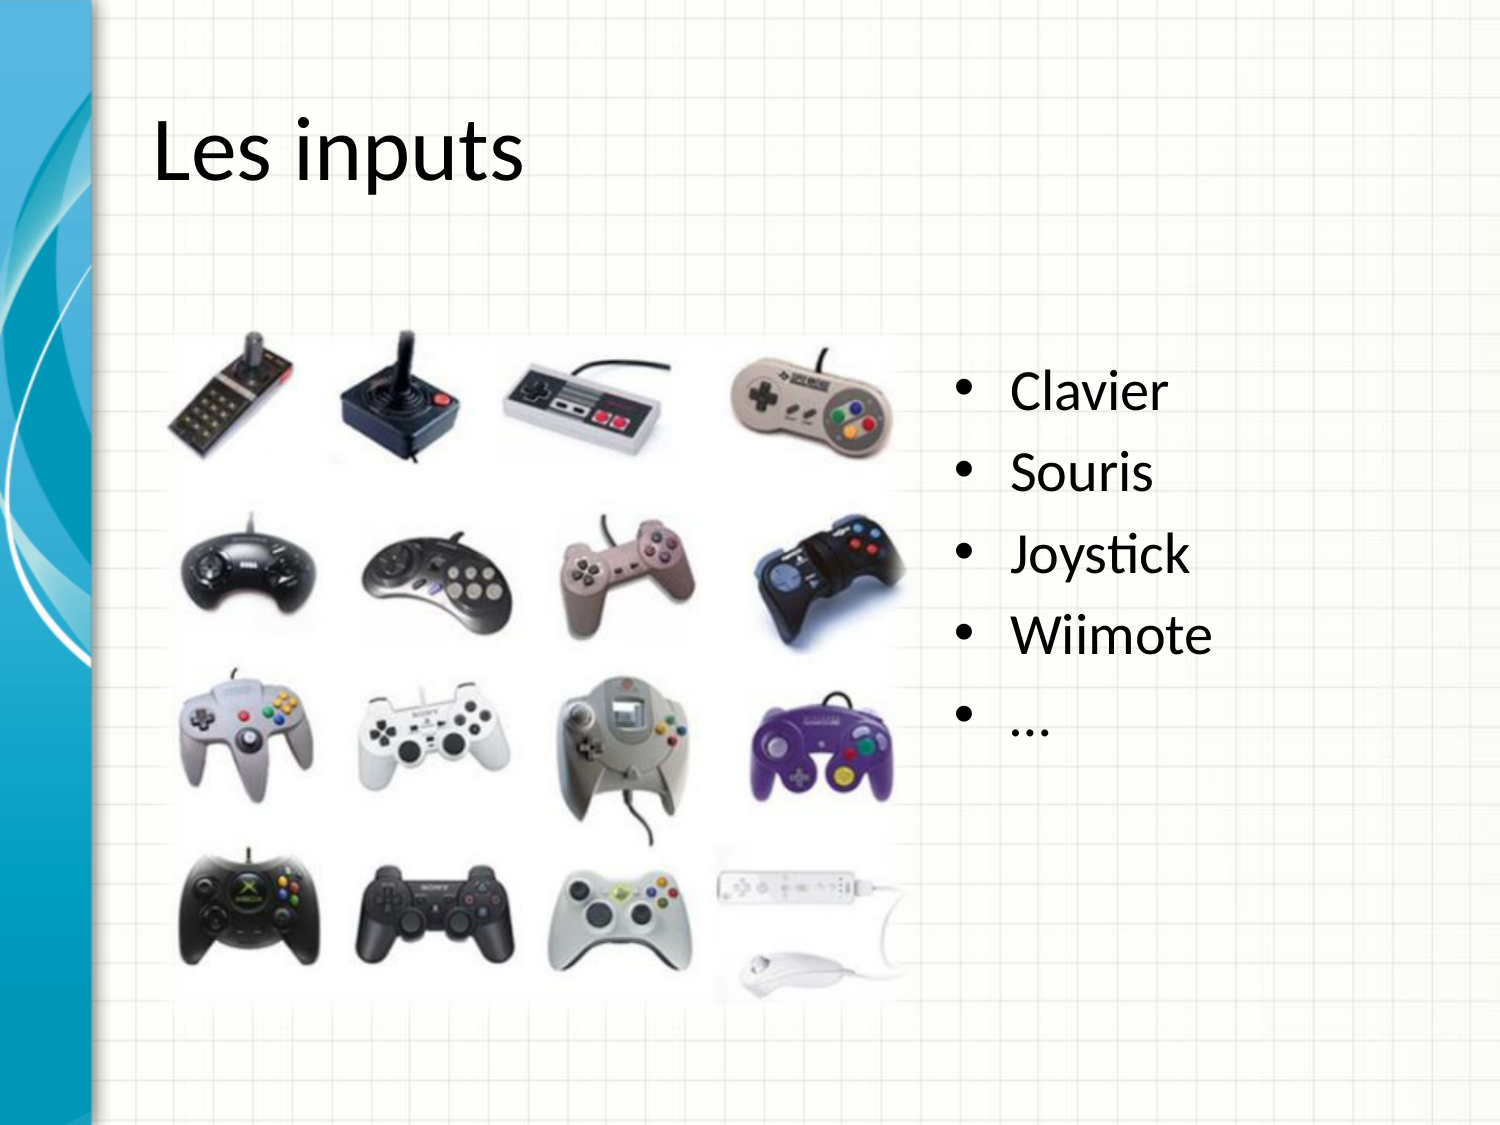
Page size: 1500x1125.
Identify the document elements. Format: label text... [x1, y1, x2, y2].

title Les inputs [138, 50, 1438, 238]
picture [0, 0, 1500, 1125]
list Clavier Souris Joystick Wiimote … [938, 344, 1465, 1025]
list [147, 314, 916, 1028]
